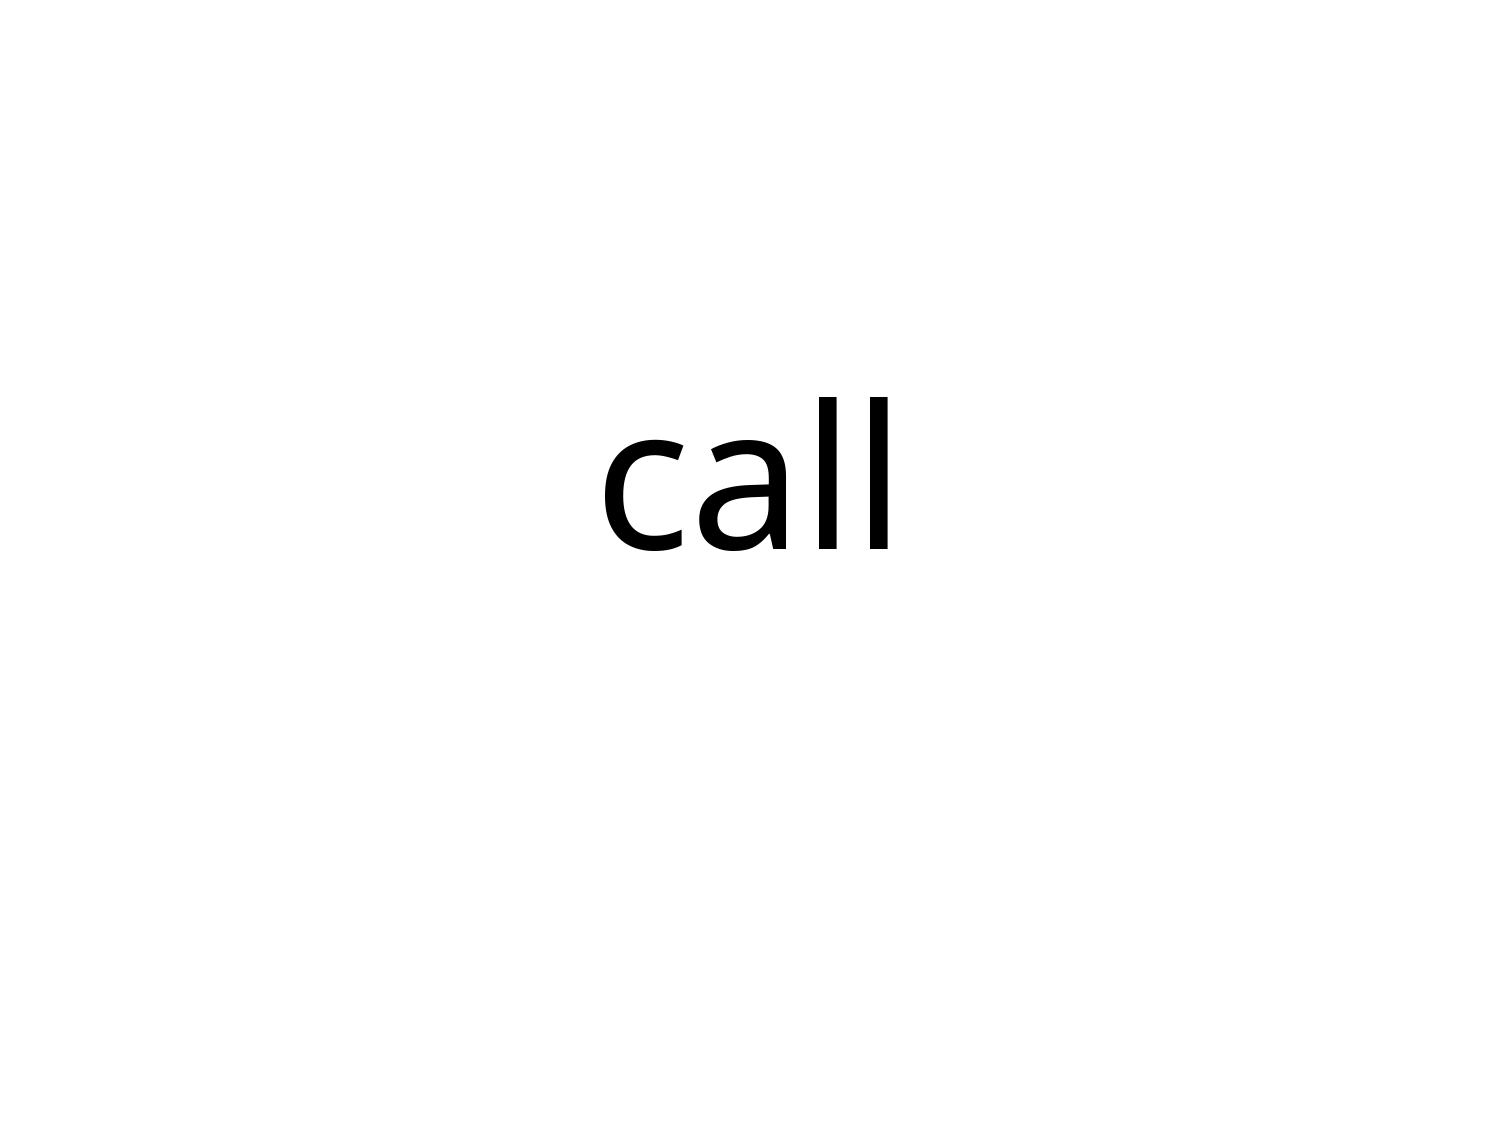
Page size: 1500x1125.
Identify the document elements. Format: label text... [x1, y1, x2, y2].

title call [112, 349, 1388, 591]
